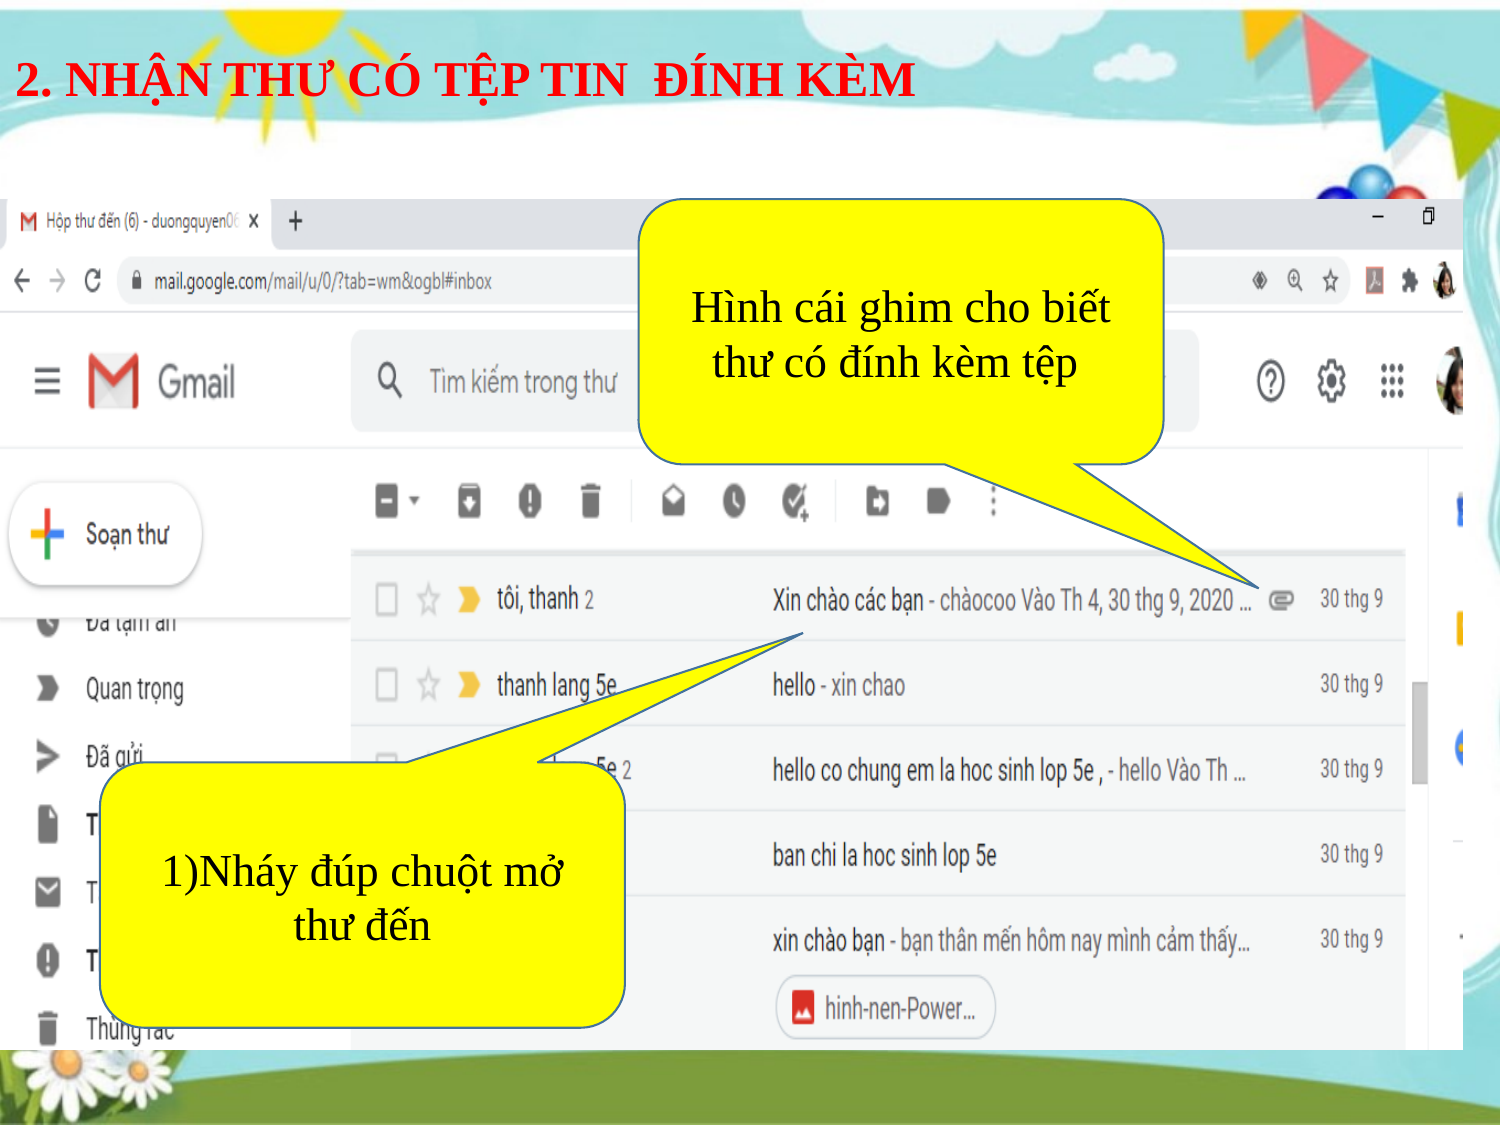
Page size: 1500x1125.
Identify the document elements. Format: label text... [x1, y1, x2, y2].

text_box 2. NHẬN THƯ CÓ TỆP TIN ĐÍNH KÈM [0, 38, 1288, 114]
picture [0, 0, 1500, 1125]
